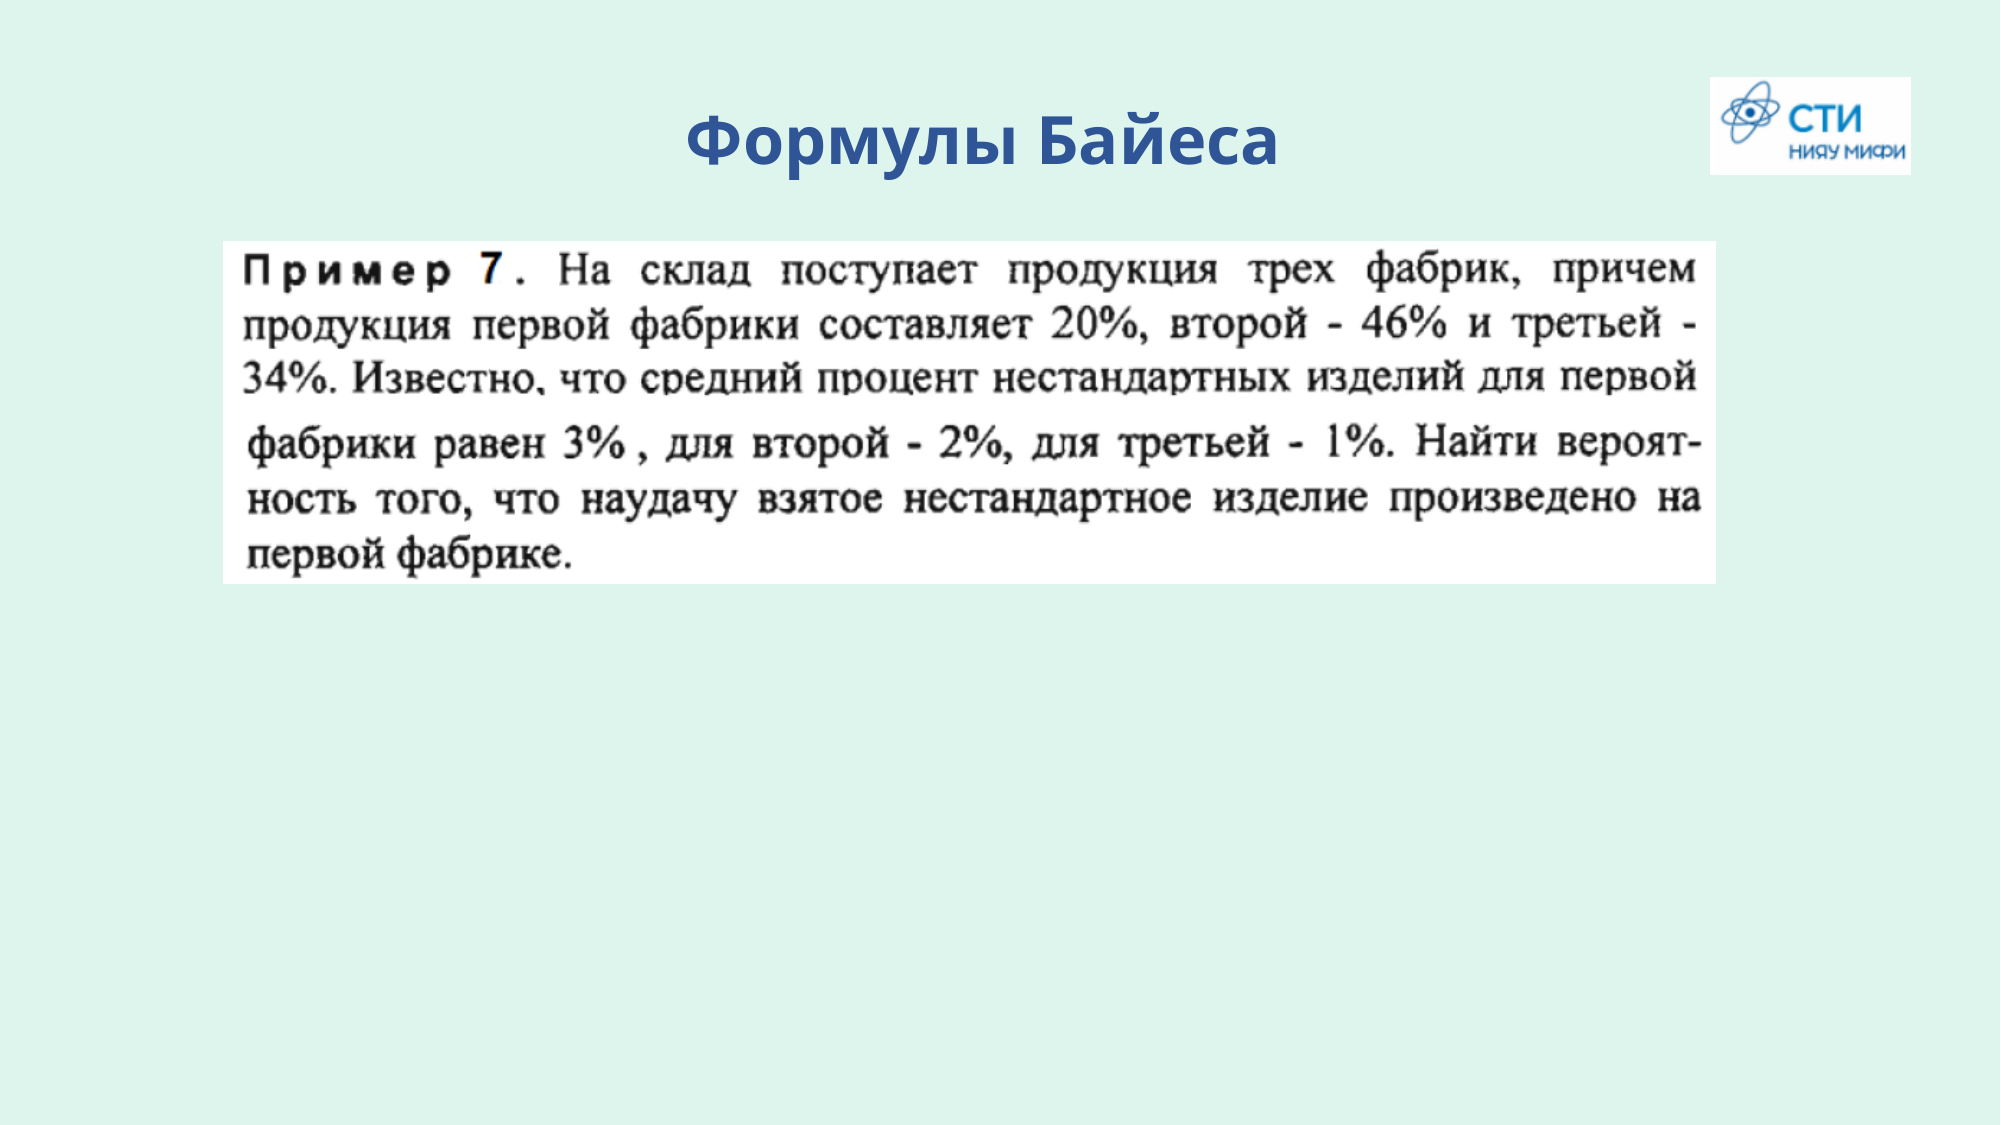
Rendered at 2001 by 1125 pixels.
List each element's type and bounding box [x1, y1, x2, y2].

text_box [0, 0, 2000, 1125]
picture [1710, 77, 1911, 175]
picture [223, 241, 1716, 585]
